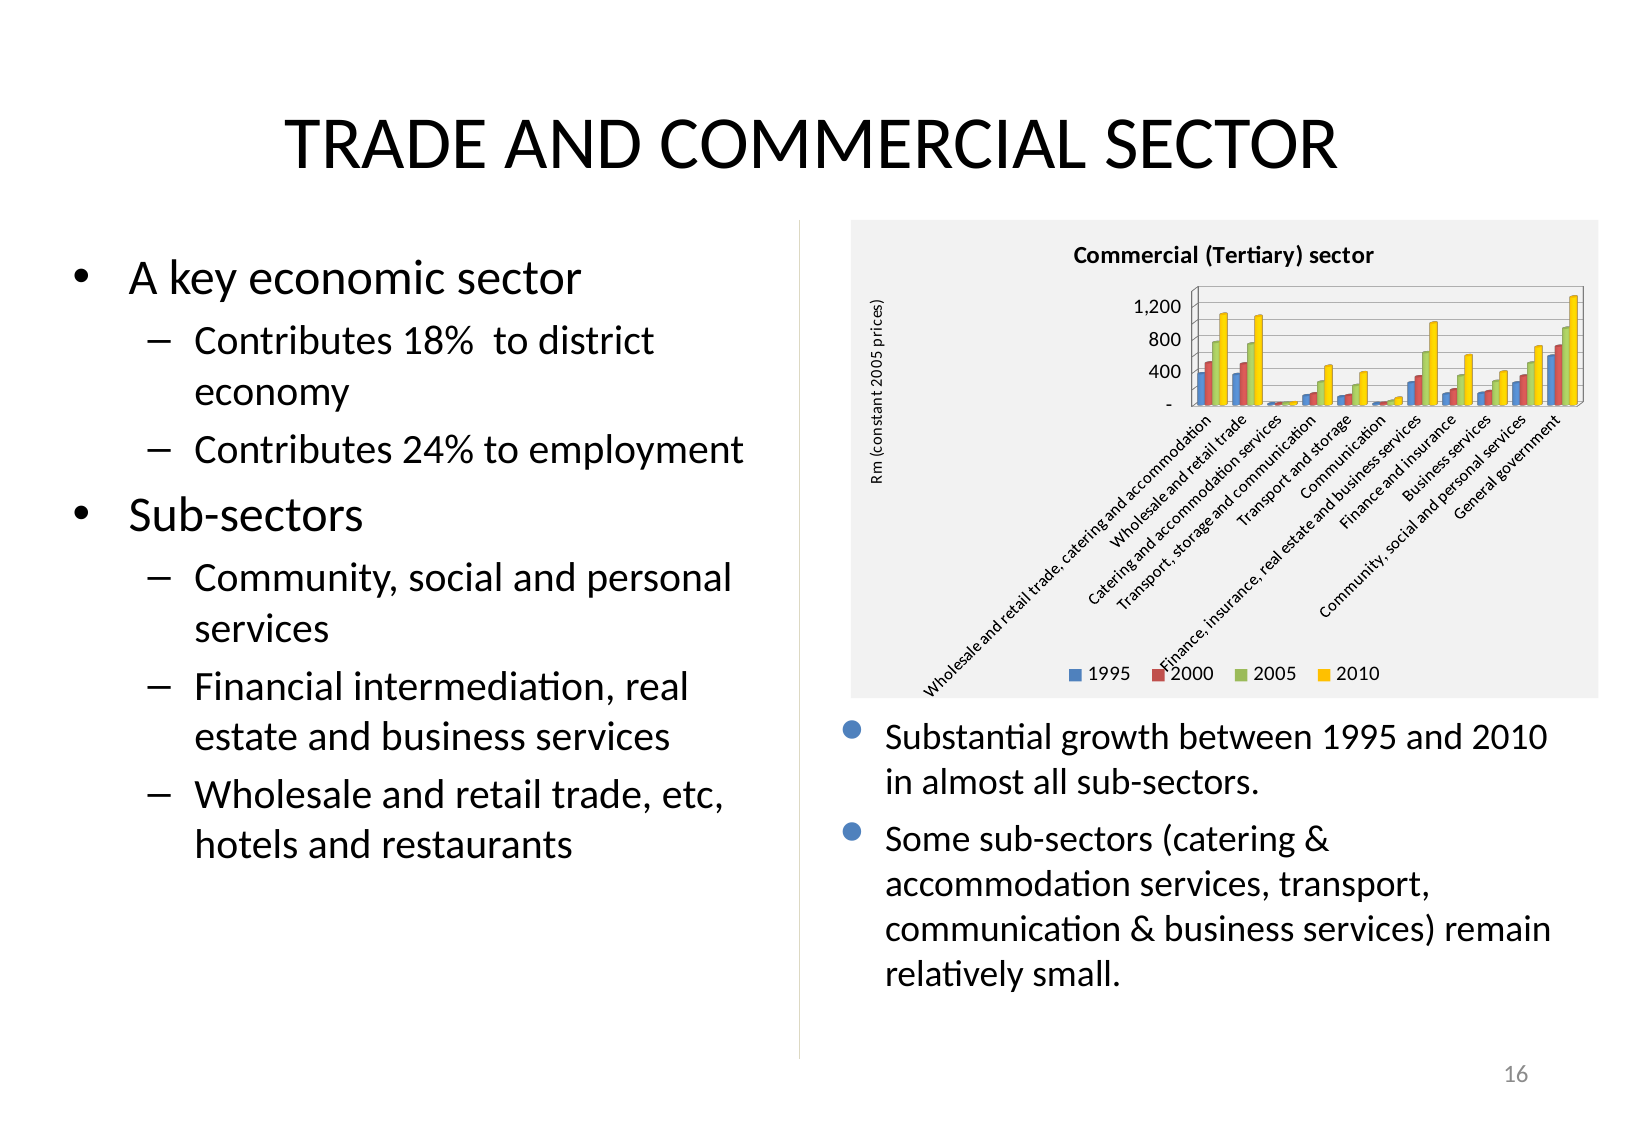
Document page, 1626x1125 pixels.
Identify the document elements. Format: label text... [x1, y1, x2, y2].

chart [850, 219, 1599, 705]
title TRADE AND COMMERCIAL SECTOR [80, 44, 1544, 233]
text_box Substantial growth between 1995 and 2010 in almost all sub-sectors. Some sub-sectors (catering & accommodation services, transport, communication & business services) remain relatively small. [825, 704, 1594, 1053]
slide_number 16 [1164, 1053, 1544, 1103]
list A key economic sector Contributes 18% to district economy Contributes 24% to employment Sub-sectors Community, social and personal services Financial intermediation, real estate and business services Wholesale and retail trade, etc, hotels and restaurants [57, 237, 788, 988]
